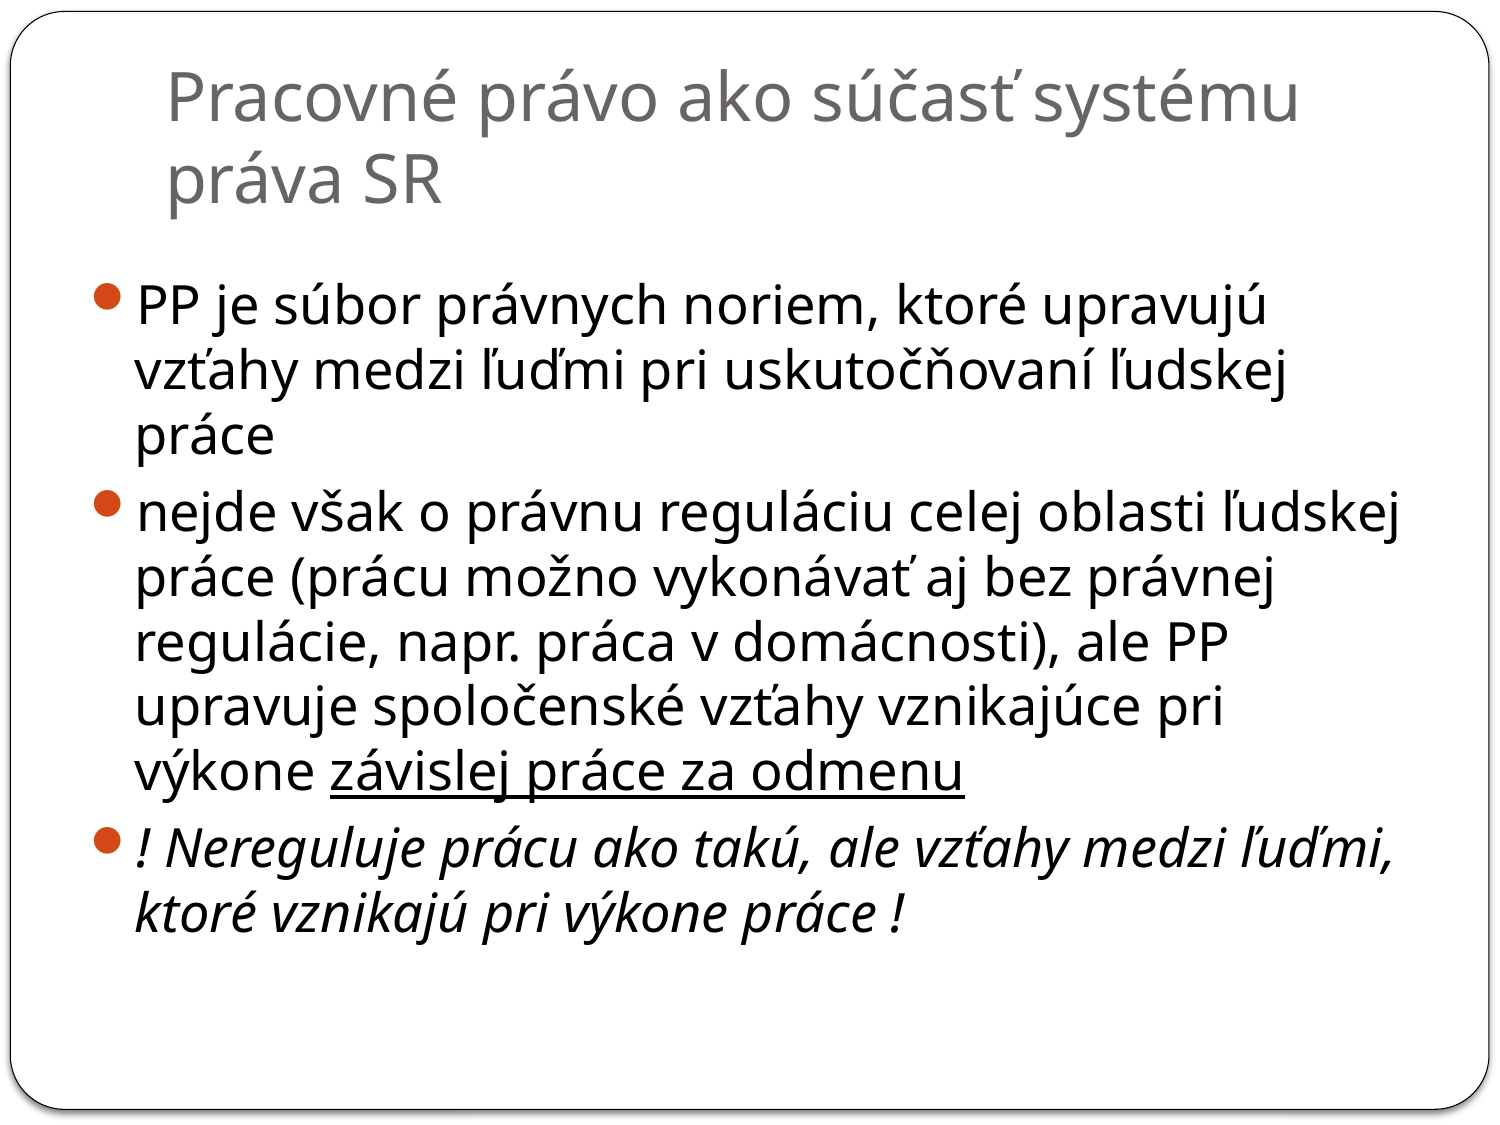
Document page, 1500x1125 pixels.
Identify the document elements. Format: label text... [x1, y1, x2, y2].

title Pracovné právo ako súčasť systému práva SR [149, 44, 1426, 233]
list PP je súbor právnych noriem, ktoré upravujú vzťahy medzi ľuďmi pri uskutočňovaní ľudskej práce nejde však o právnu reguláciu celej oblasti ľudskej práce (prácu možno vykonávať aj bez právnej regulácie, napr. práca v domácnosti), ale PP upravuje spoločenské vzťahy vznikajúce pri výkone závislej práce za odmenu ! Nereguluje prácu ako takú, ale vzťahy medzi ľuďmi, ktoré vznikajú pri výkone práce ! [74, 262, 1426, 1048]
